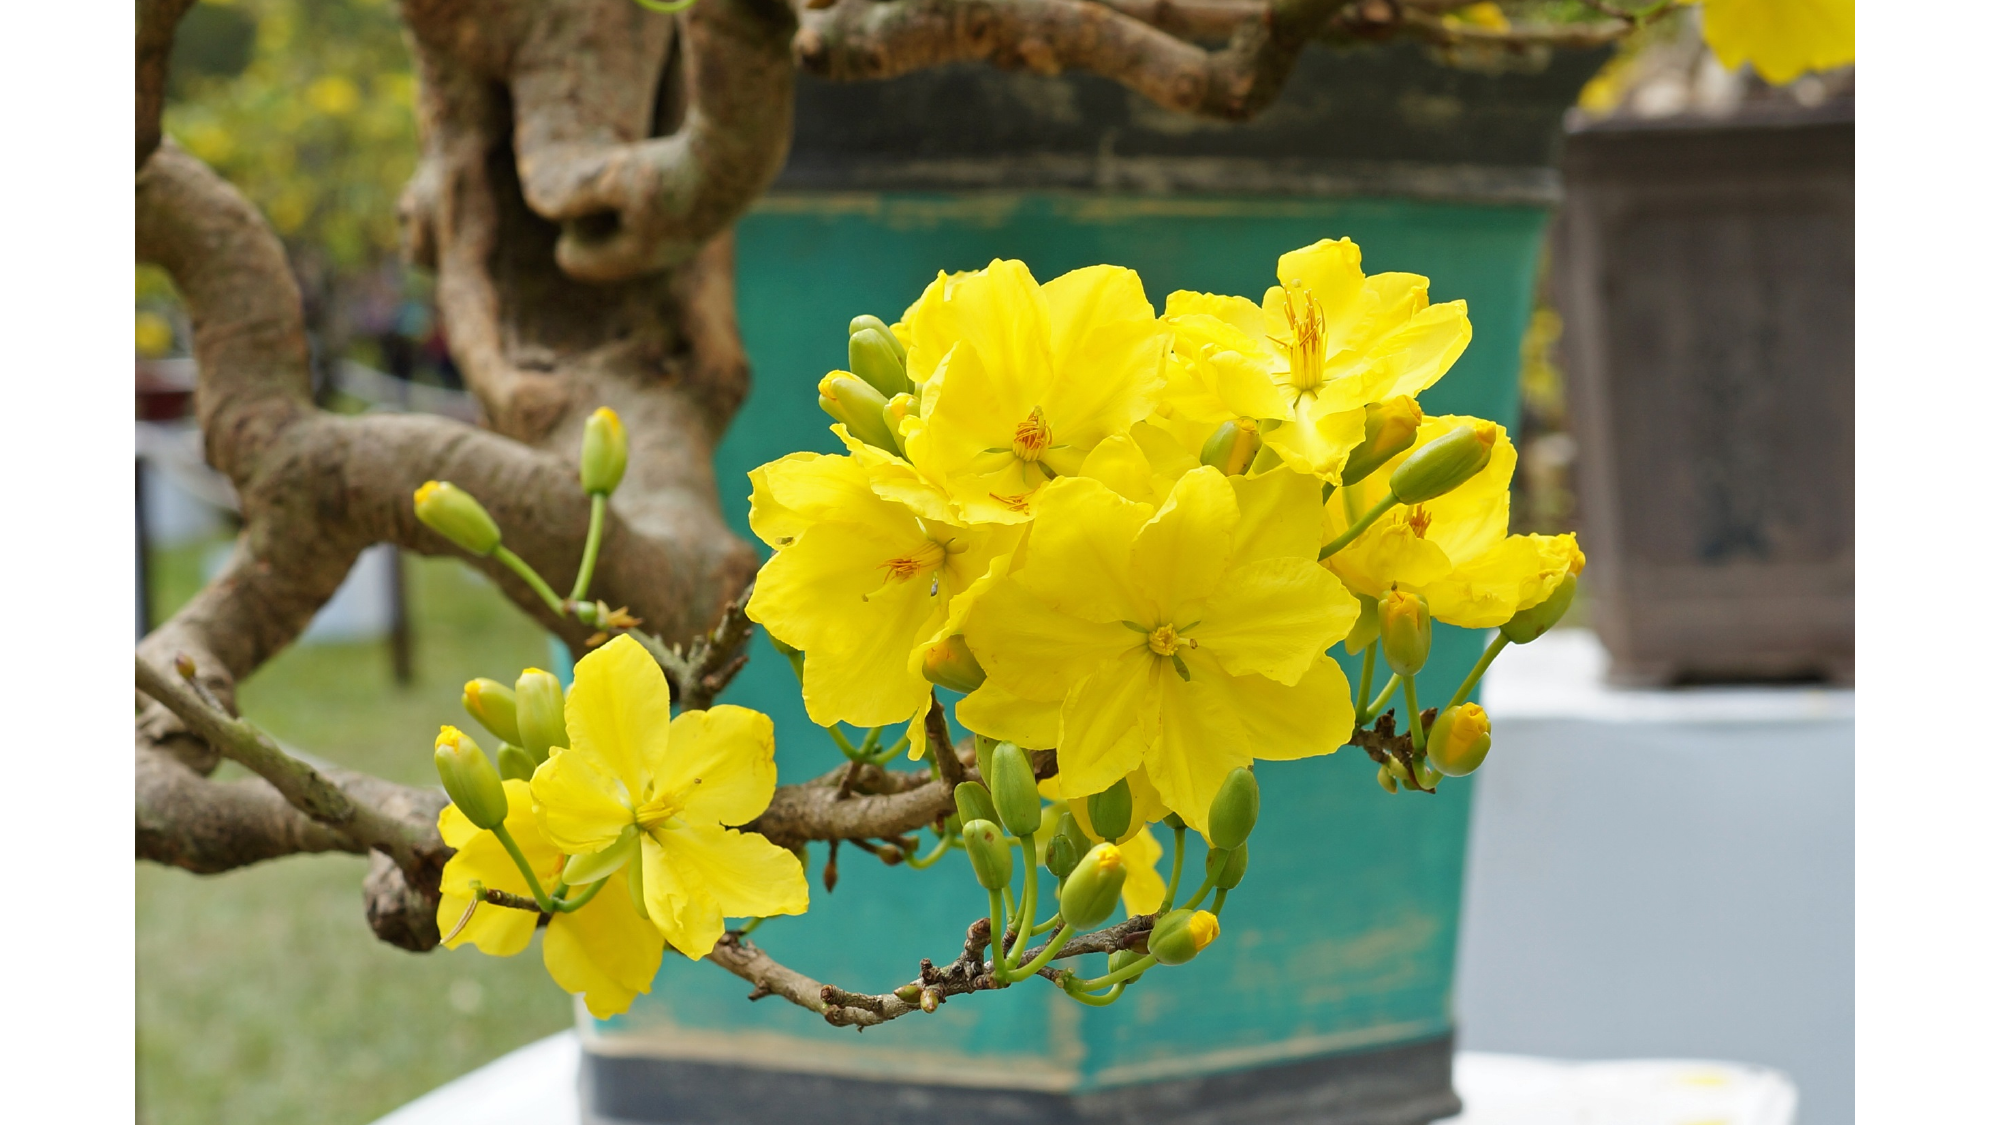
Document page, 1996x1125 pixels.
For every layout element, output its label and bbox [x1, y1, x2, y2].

picture [134, 0, 1855, 1125]
